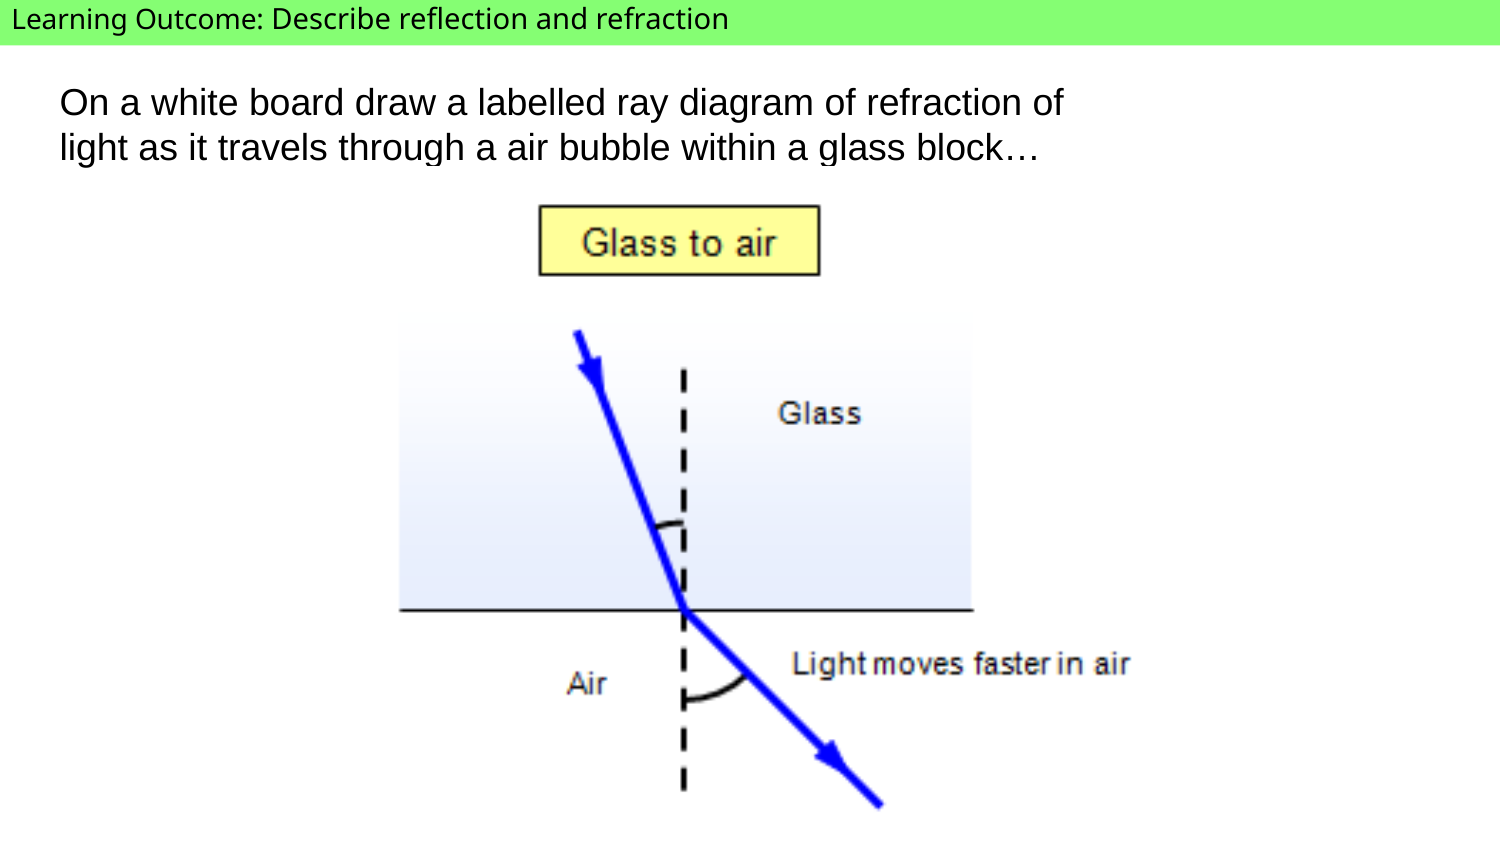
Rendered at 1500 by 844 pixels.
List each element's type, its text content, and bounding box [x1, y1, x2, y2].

text_box On a white board draw a labelled ray diagram of refraction of light as it travels through a air bubble within a glass block… [44, 70, 1106, 176]
text_box Learning Outcome: Describe reflection and refraction [0, 0, 1500, 46]
picture [386, 166, 1157, 844]
